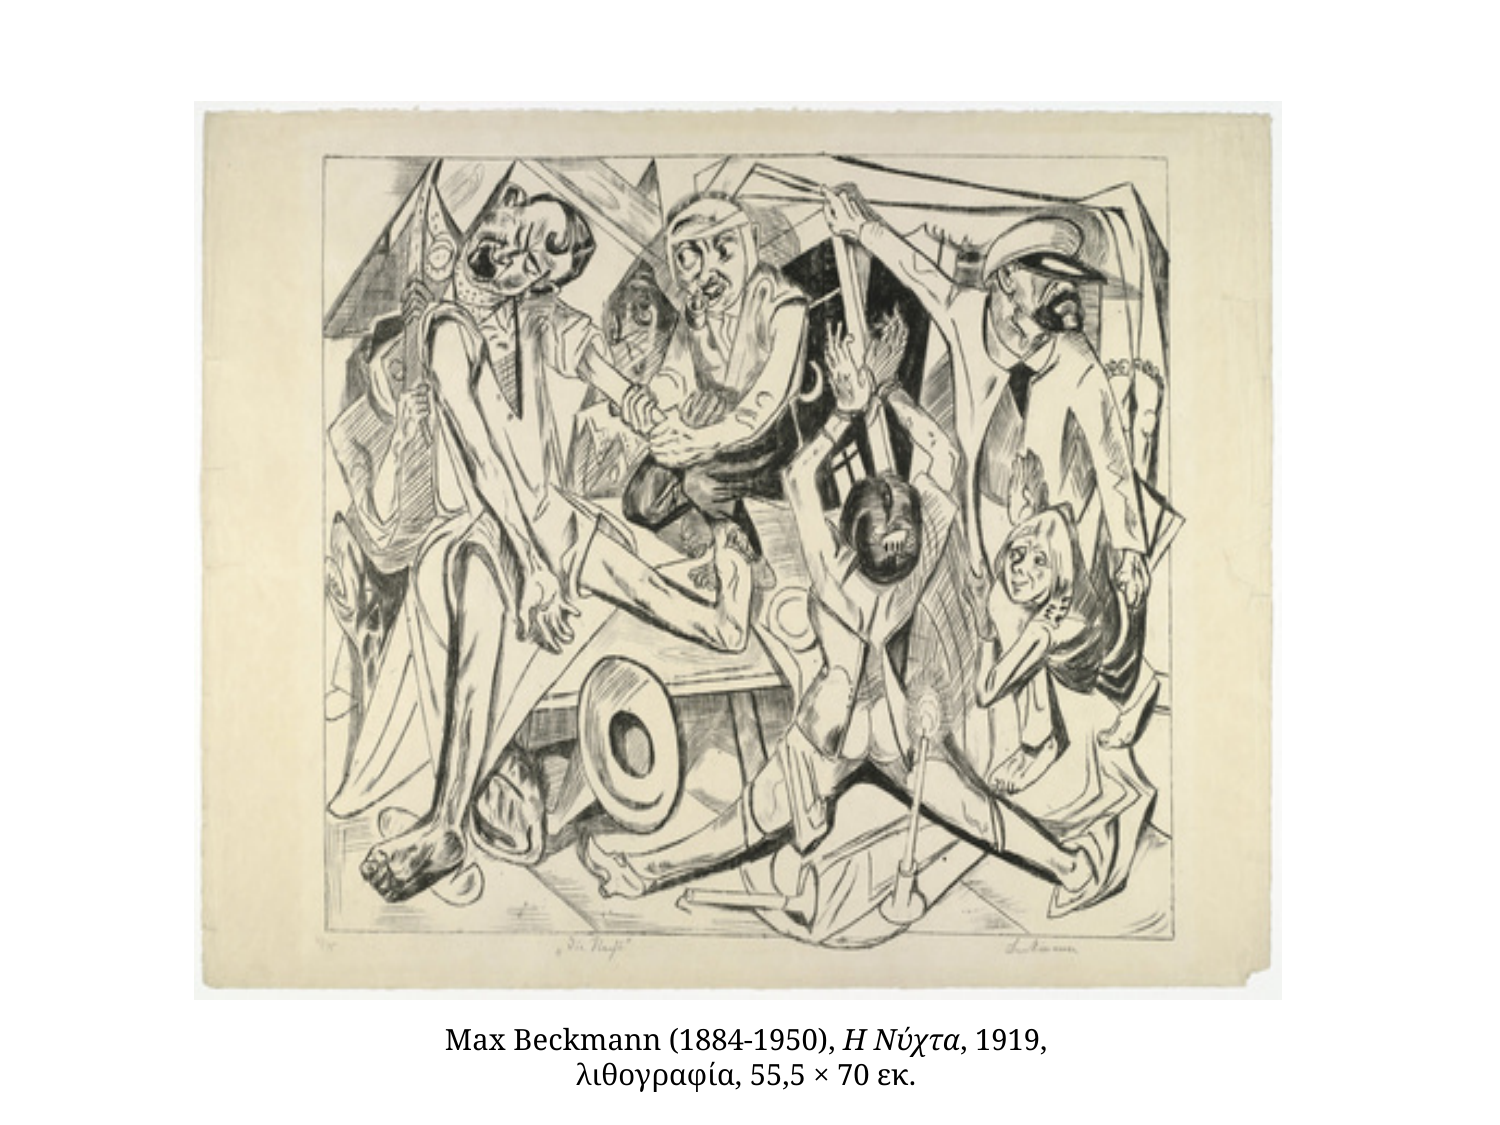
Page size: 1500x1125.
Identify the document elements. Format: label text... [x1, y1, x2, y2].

title Max Beckmann (1884-1950), Η Νύχτα, 1919, λιθογραφία, 55,5 × 70 εκ. [0, 987, 1500, 1125]
picture [194, 101, 1282, 1000]
